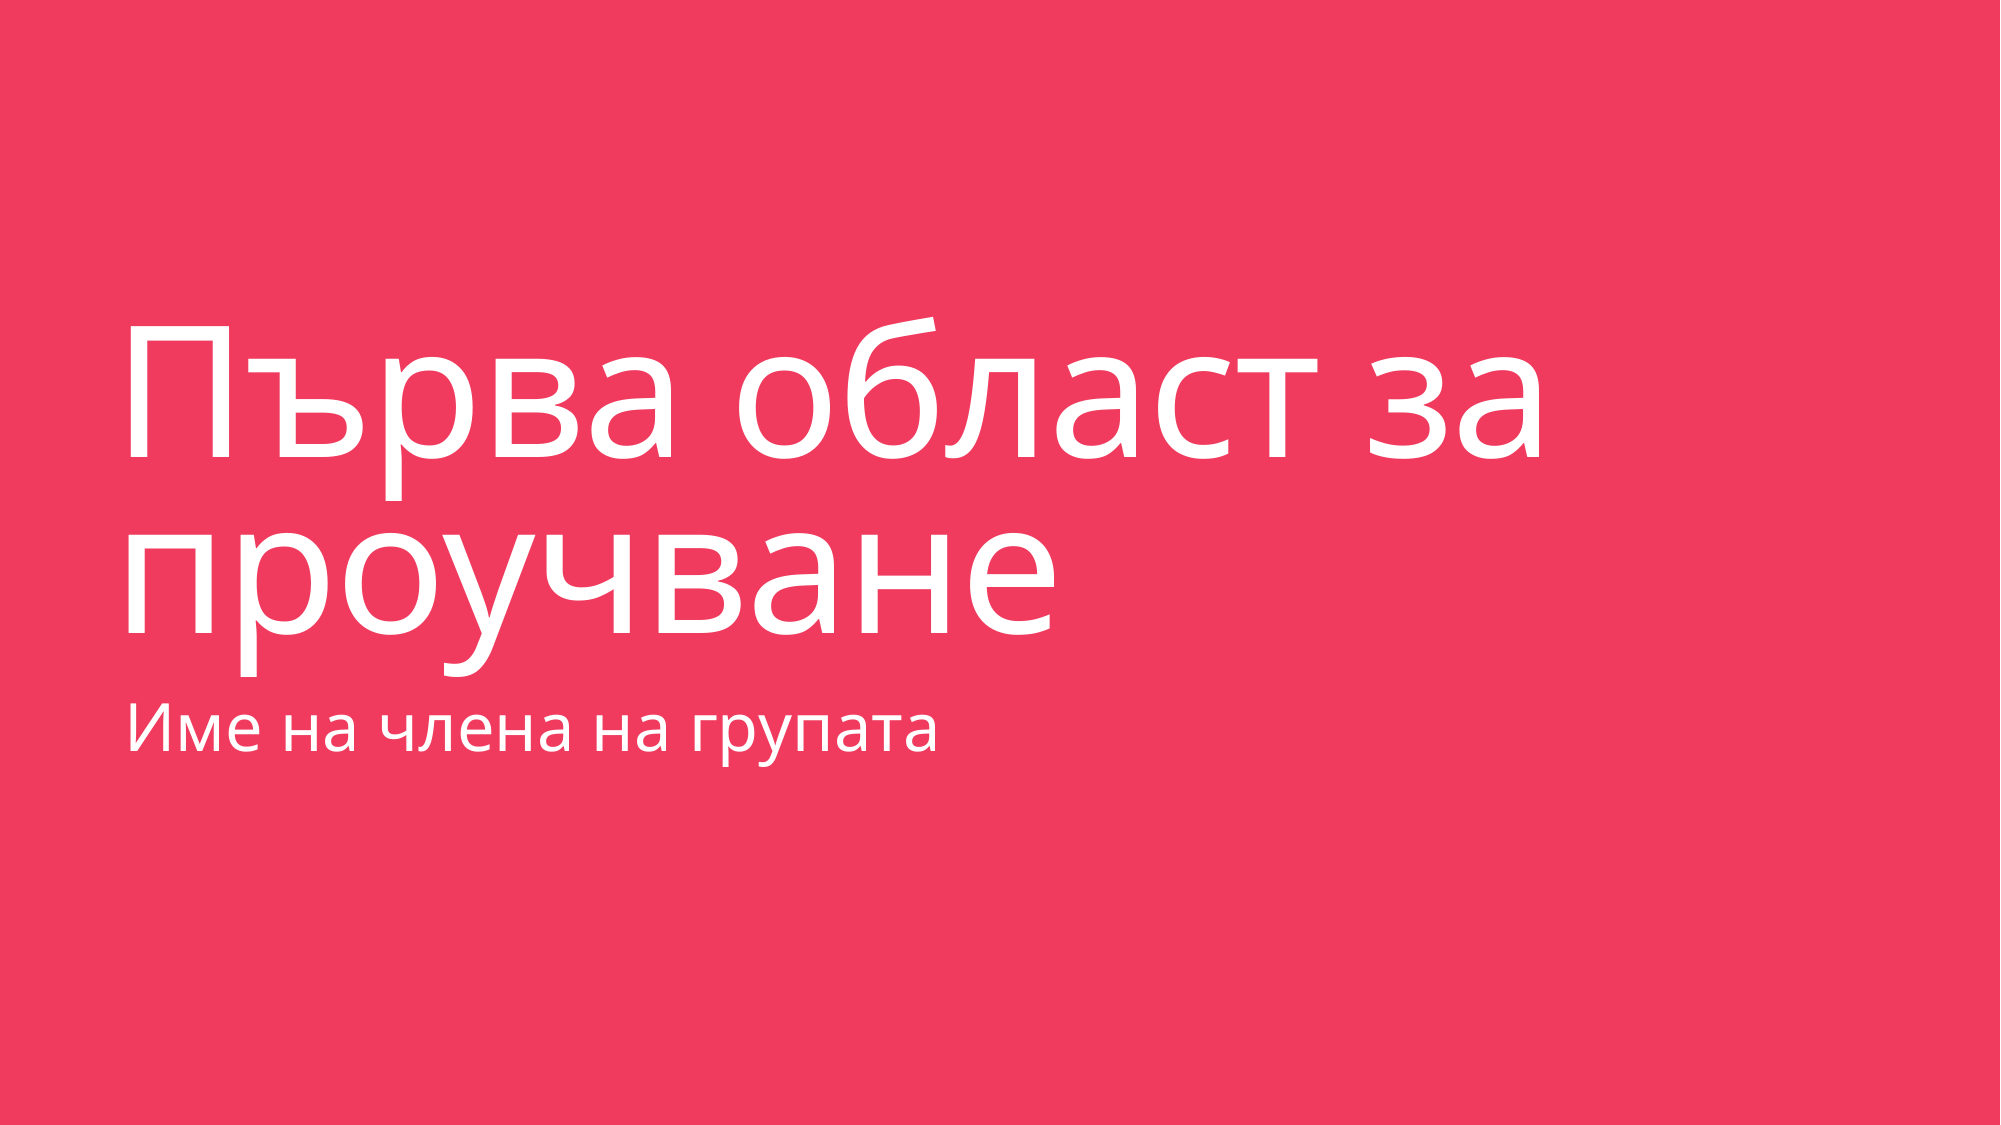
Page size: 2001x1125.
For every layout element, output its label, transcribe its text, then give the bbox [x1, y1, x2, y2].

subtitle Име на члена на групата [109, 690, 1624, 961]
title Първа област за проучване [98, 126, 1868, 677]
